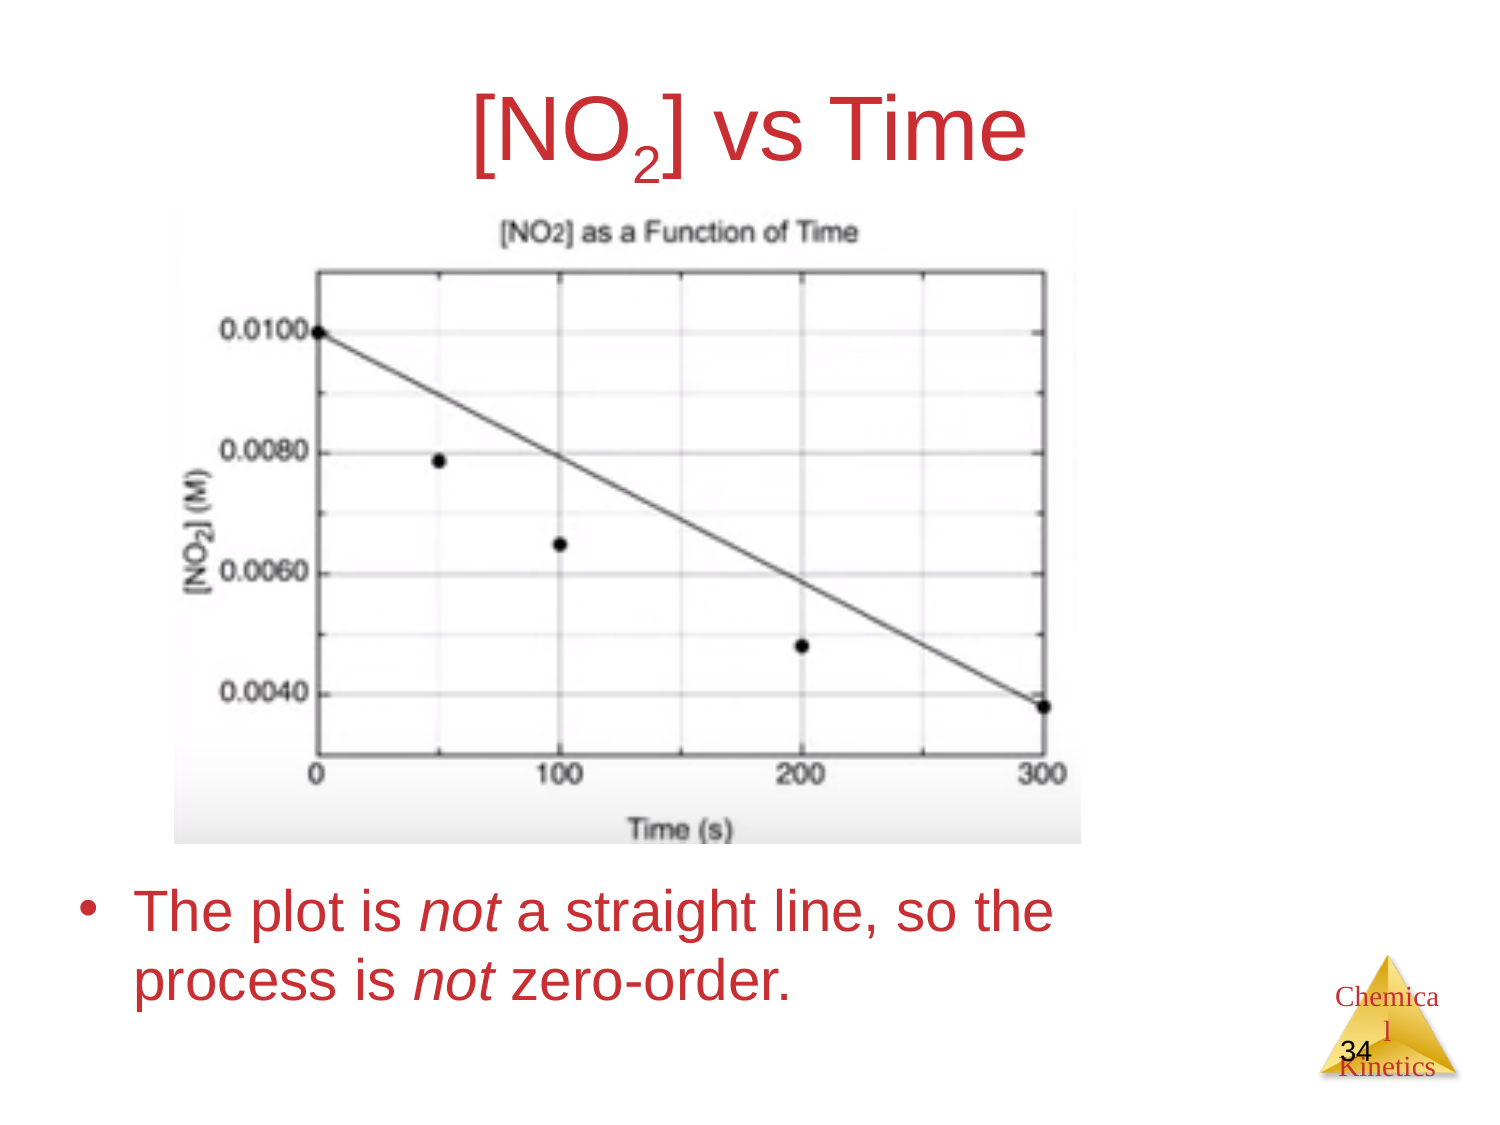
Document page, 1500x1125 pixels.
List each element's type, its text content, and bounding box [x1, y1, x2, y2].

title [NO2] vs Time [112, 37, 1388, 225]
text_box The plot is not a straight line, so the process is not zero-order. [63, 813, 1287, 1073]
slide_number 34 [1074, 1025, 1388, 1100]
picture [174, 208, 1081, 844]
picture [1275, 899, 1500, 1125]
